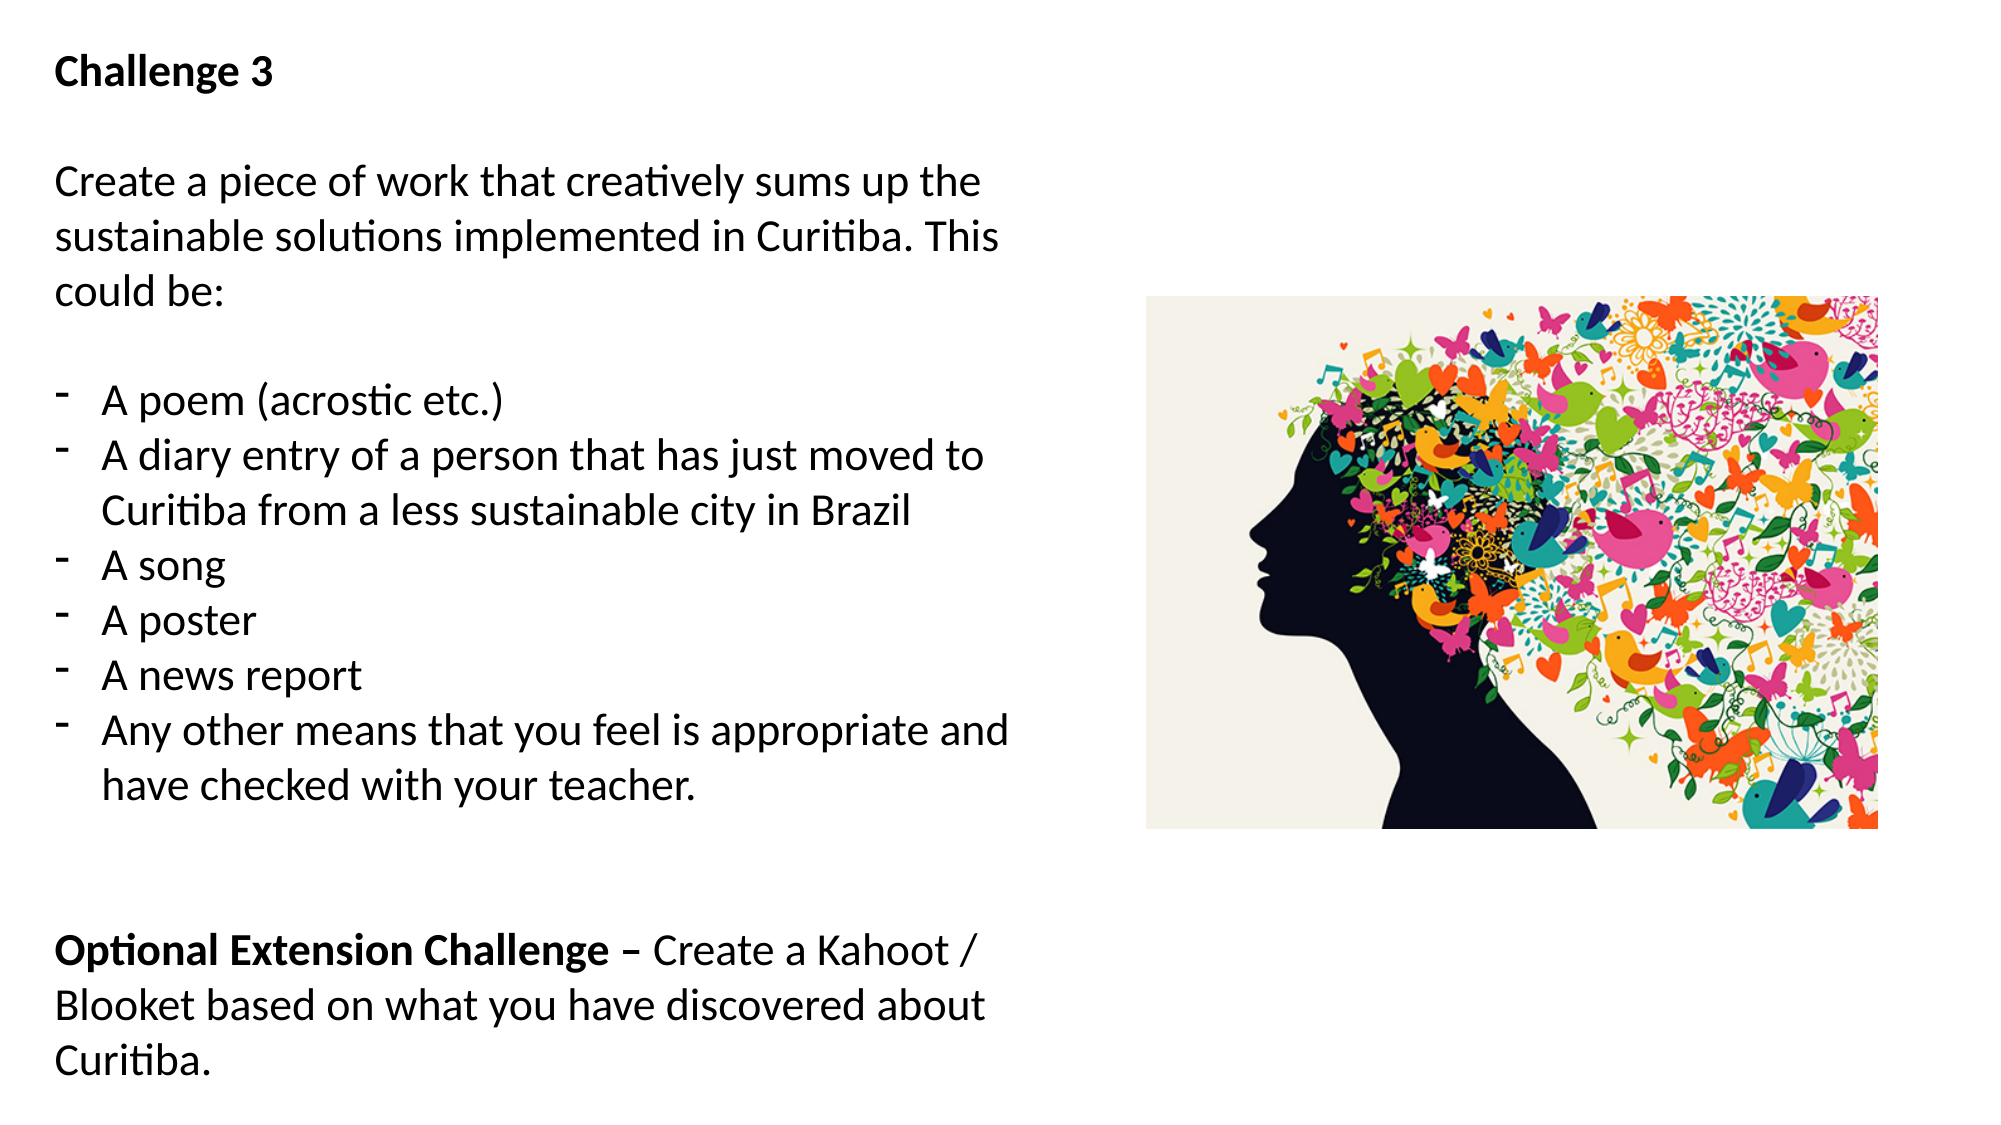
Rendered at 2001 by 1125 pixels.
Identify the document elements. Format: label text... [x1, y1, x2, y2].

text_box Challenge 3 Create a piece of work that creatively sums up the sustainable solutions implemented in Curitiba. This could be: A poem (acrostic etc.) A diary entry of a person that has just moved to Curitiba from a less sustainable city in Brazil A song A poster A news report Any other means that you feel is appropriate and have checked with your teacher. Optional Extension Challenge – Create a Kahoot / Blooket based on what you have discovered about Curitiba. [39, 32, 1102, 1093]
picture [1146, 296, 1878, 829]
